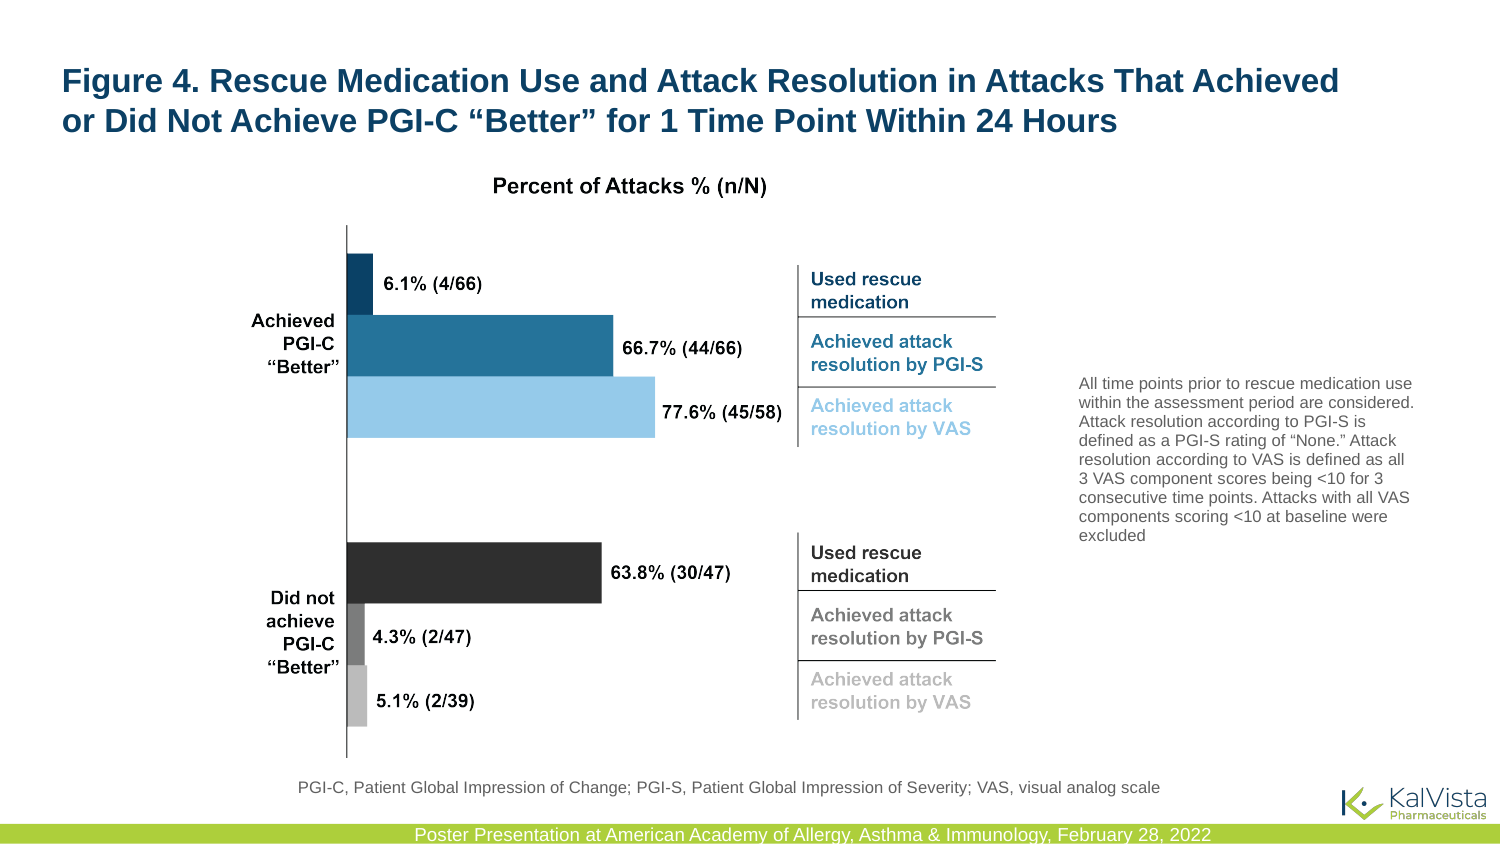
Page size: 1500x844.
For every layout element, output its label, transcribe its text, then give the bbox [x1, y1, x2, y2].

title [46, 29, 1455, 142]
text_box All time points prior to rescue medication use within the assessment period are considered. Attack resolution according to PGI-S is defined as a PGI-S rating of “None.” Attack resolution according to VAS is defined as all 3 VAS component scores being <10 for 3 consecutive time points. Attacks with all VAS components scoring <10 at baseline were excluded [1064, 366, 1432, 553]
text_box Figure 4. Rescue Medication Use and Attack Resolution in Attacks That Achieved or Did Not Achieve PGI-C “Better” for 1 Time Point Within 24 Hours [47, 51, 1371, 147]
footer Poster Presentation at American Academy of Allergy, Asthma & Immunology, February 28, 2022 [293, 828, 1332, 840]
picture [1342, 787, 1486, 820]
picture [251, 174, 996, 758]
text_box PGI-C, Patient Global Impression of Change; PGI-S, Patient Global Impression of Severity; VAS, visual analog scale [283, 771, 1263, 805]
